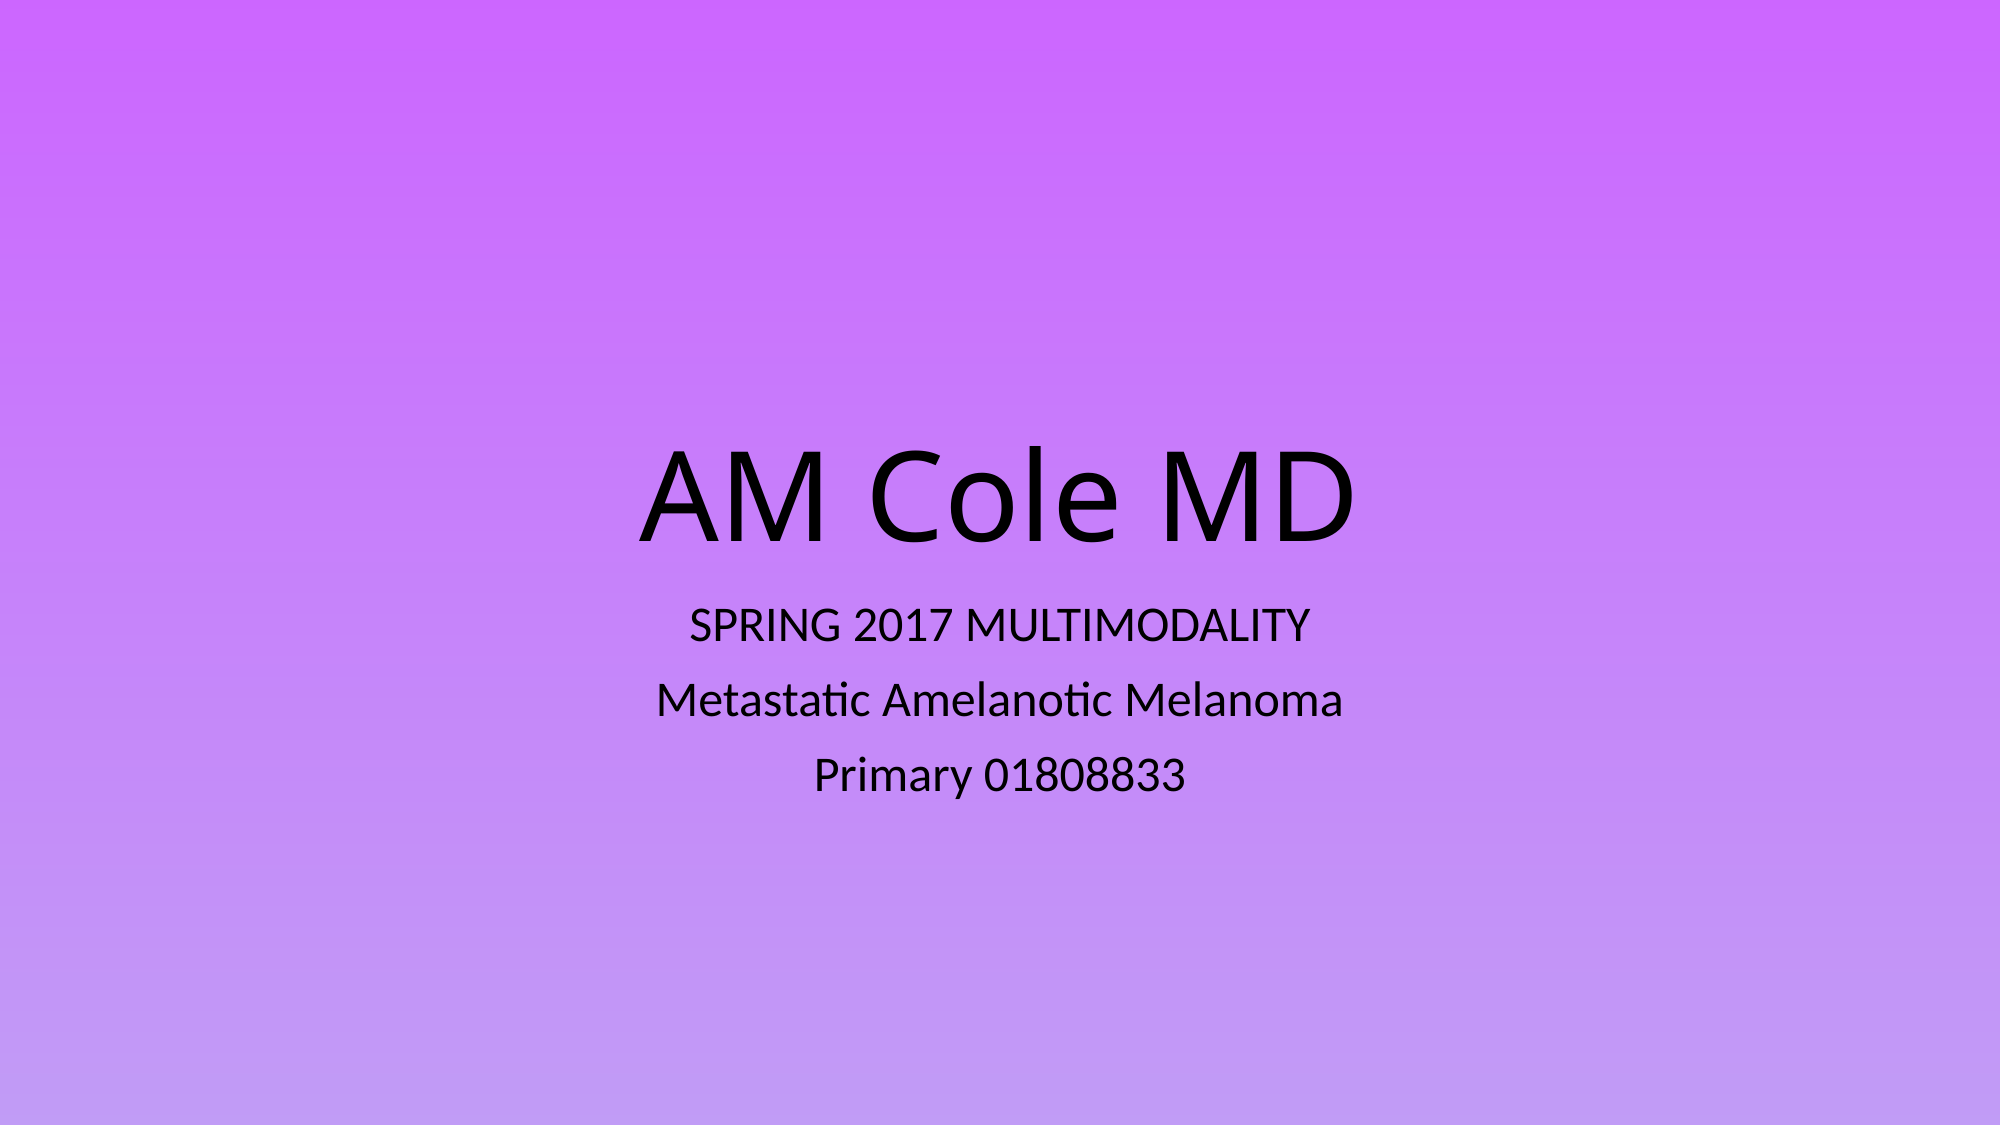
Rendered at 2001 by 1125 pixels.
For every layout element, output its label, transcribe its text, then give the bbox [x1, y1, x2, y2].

subtitle SPRING 2017 MULTIMODALITY Metastatic Amelanotic Melanoma Primary 01808833 [249, 590, 1750, 961]
title AM Cole MD [249, 319, 1750, 576]
